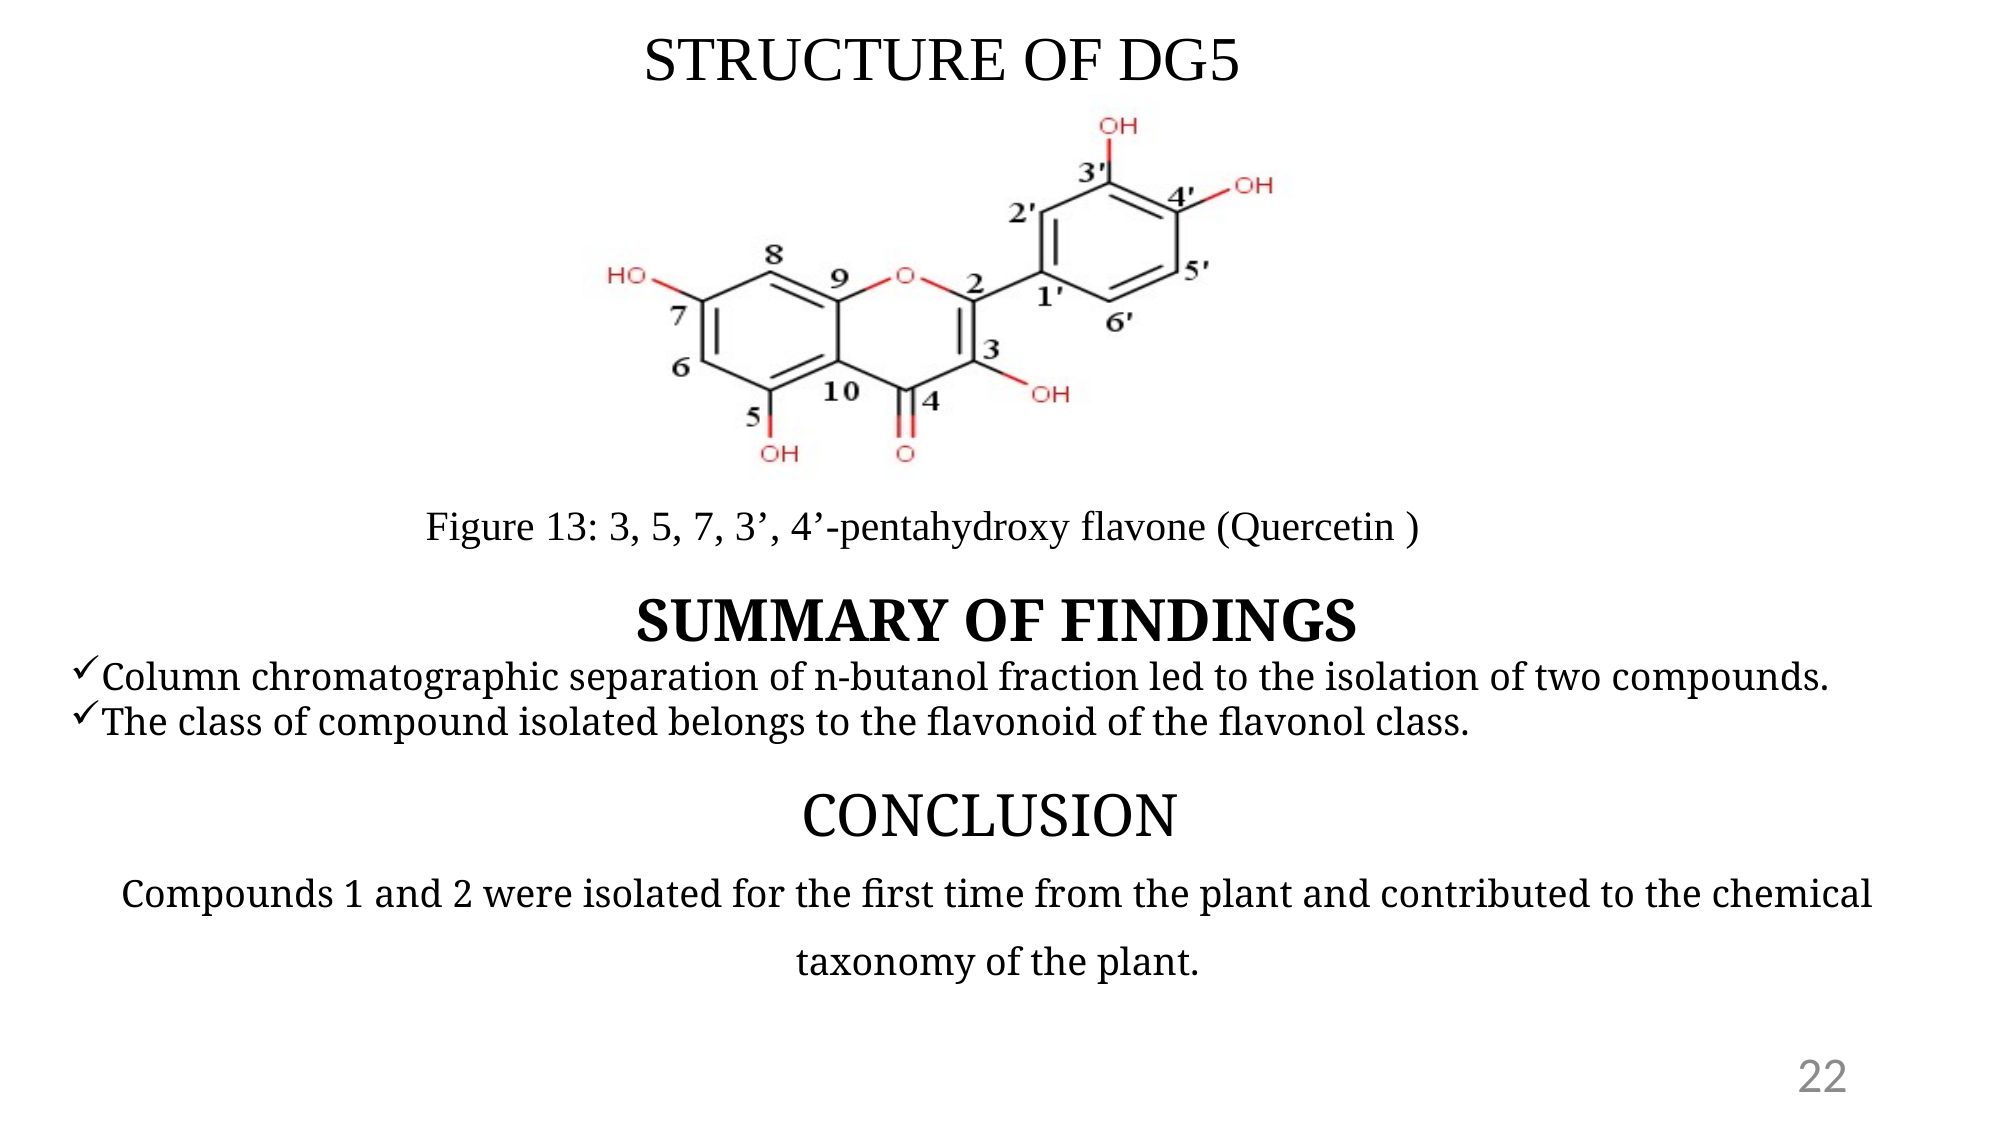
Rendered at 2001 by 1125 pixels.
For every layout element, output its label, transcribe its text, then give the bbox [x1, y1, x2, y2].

title STRUCTURE OF DG5 [511, 0, 1374, 120]
picture [582, 94, 1302, 483]
text_box Figure 13: 3, 5, 7, 3’, 4’-pentahydroxy flavone (Quercetin ) [410, 491, 1436, 557]
text_box SUMMARY OF FINDINGS Column chromatographic separation of n-butanol fraction led to the isolation of two compounds. The class of compound isolated belongs to the flavonoid of the flavonol class. CONCLUSION Compounds 1 and 2 were isolated for the first time from the plant and contributed to the chemical taxonomy of the plant. [55, 575, 1941, 1103]
